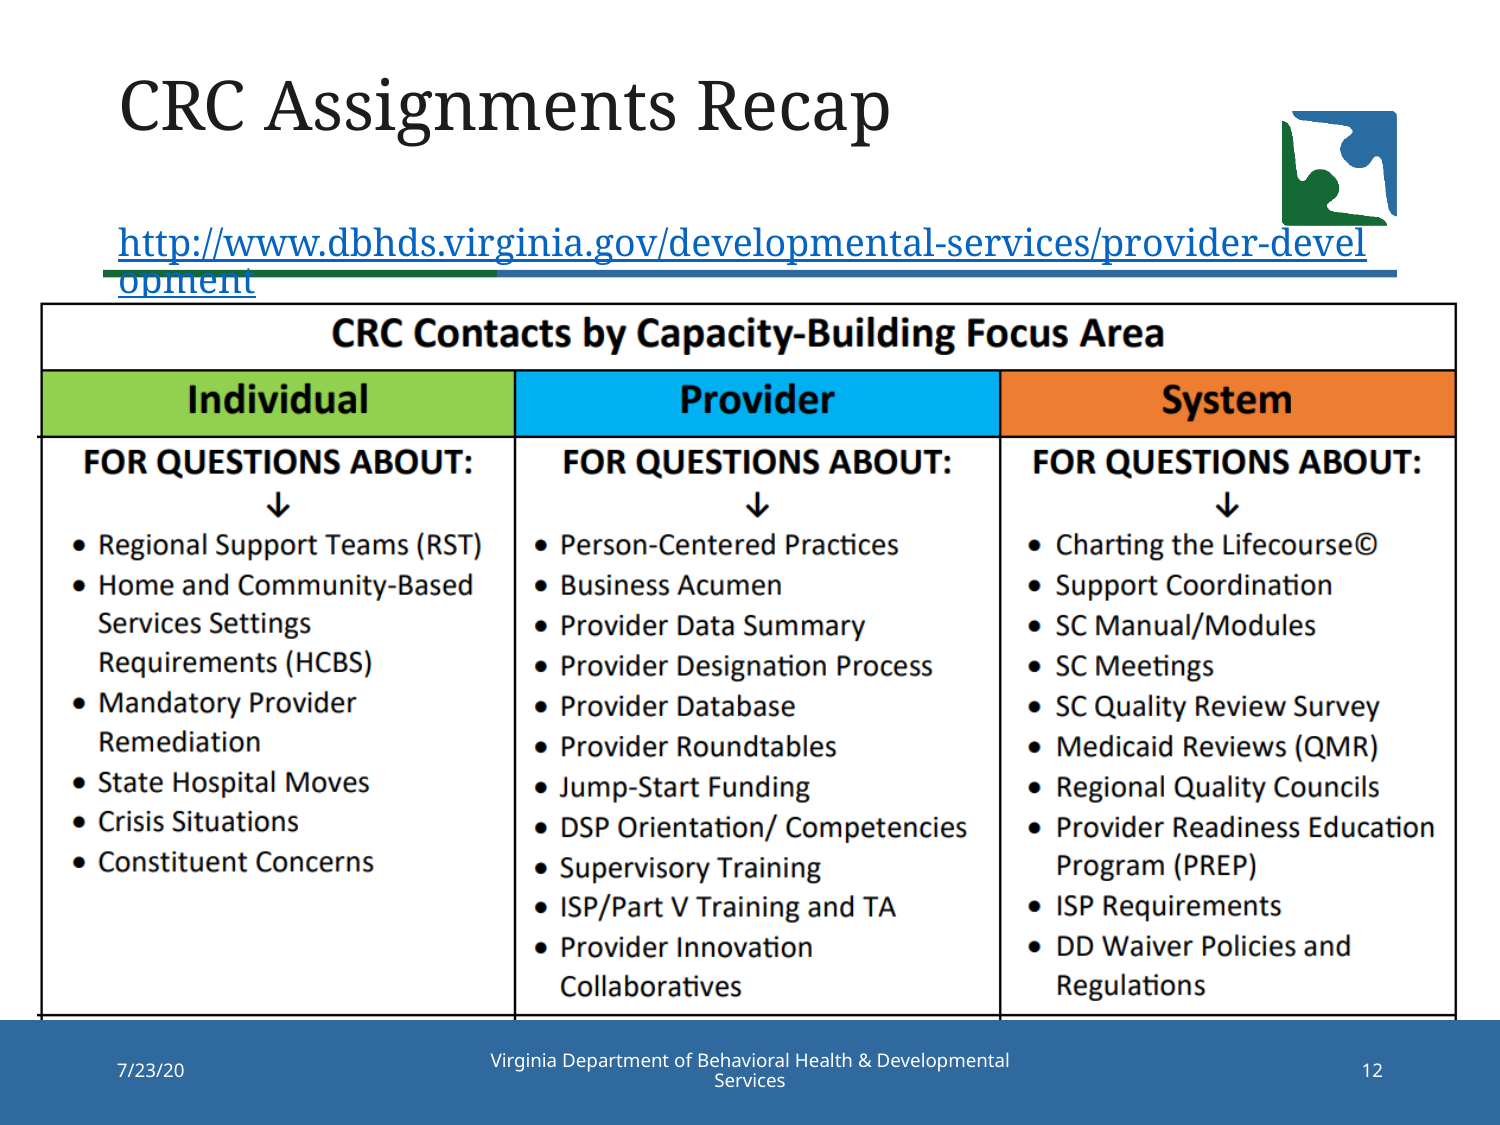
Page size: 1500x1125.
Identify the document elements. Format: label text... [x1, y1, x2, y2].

list Virginia Department of Behavioral Health & Developmental Services [441, 1041, 1060, 1103]
list 12 [1060, 1041, 1399, 1103]
list 7/23/20 [101, 1041, 441, 1103]
title CRC Assignments Recap http://www.dbhds.virginia.gov/developmental-services/provider-development [103, 59, 1397, 278]
picture [37, 298, 1463, 1020]
